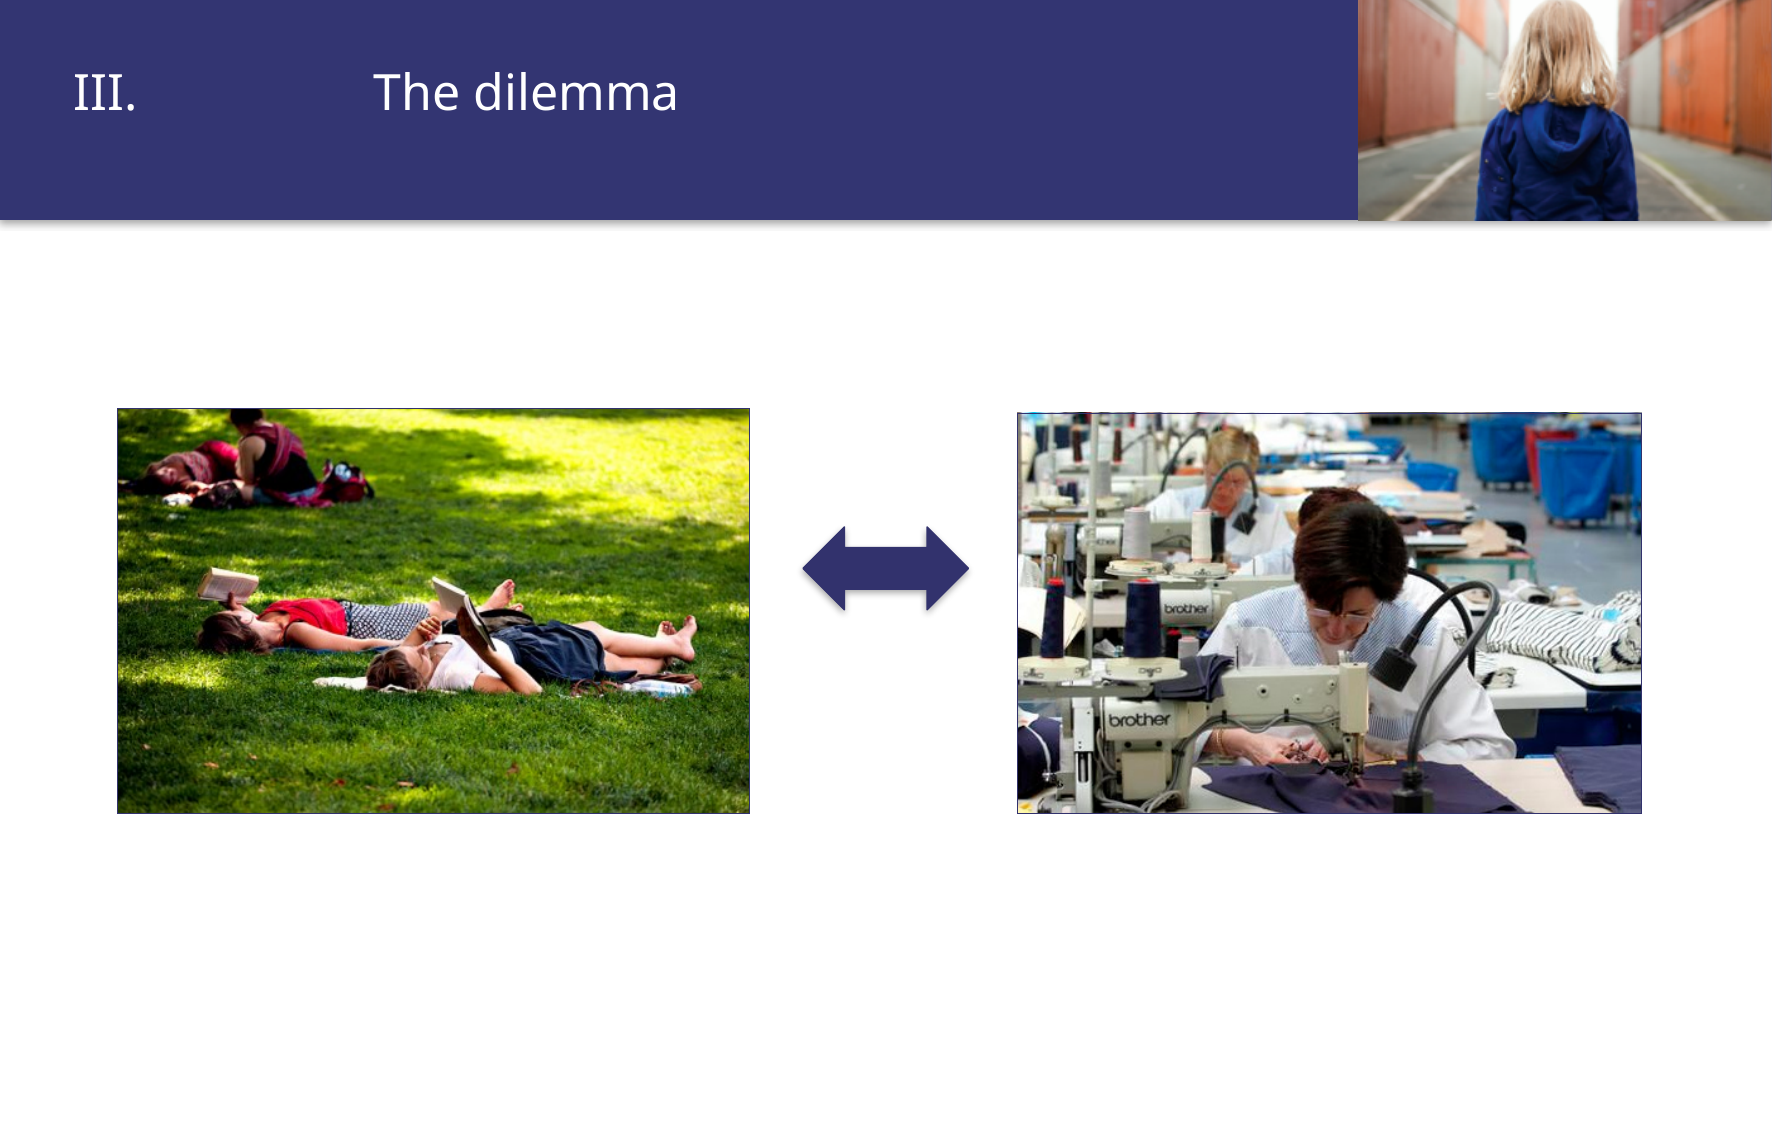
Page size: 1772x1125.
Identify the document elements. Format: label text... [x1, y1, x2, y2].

picture [1017, 412, 1642, 814]
text_box [802, 526, 969, 611]
picture [117, 408, 750, 814]
text_box III. The dilemma [58, 52, 1040, 128]
text_box [0, 0, 1353, 221]
picture [1358, 0, 1772, 222]
